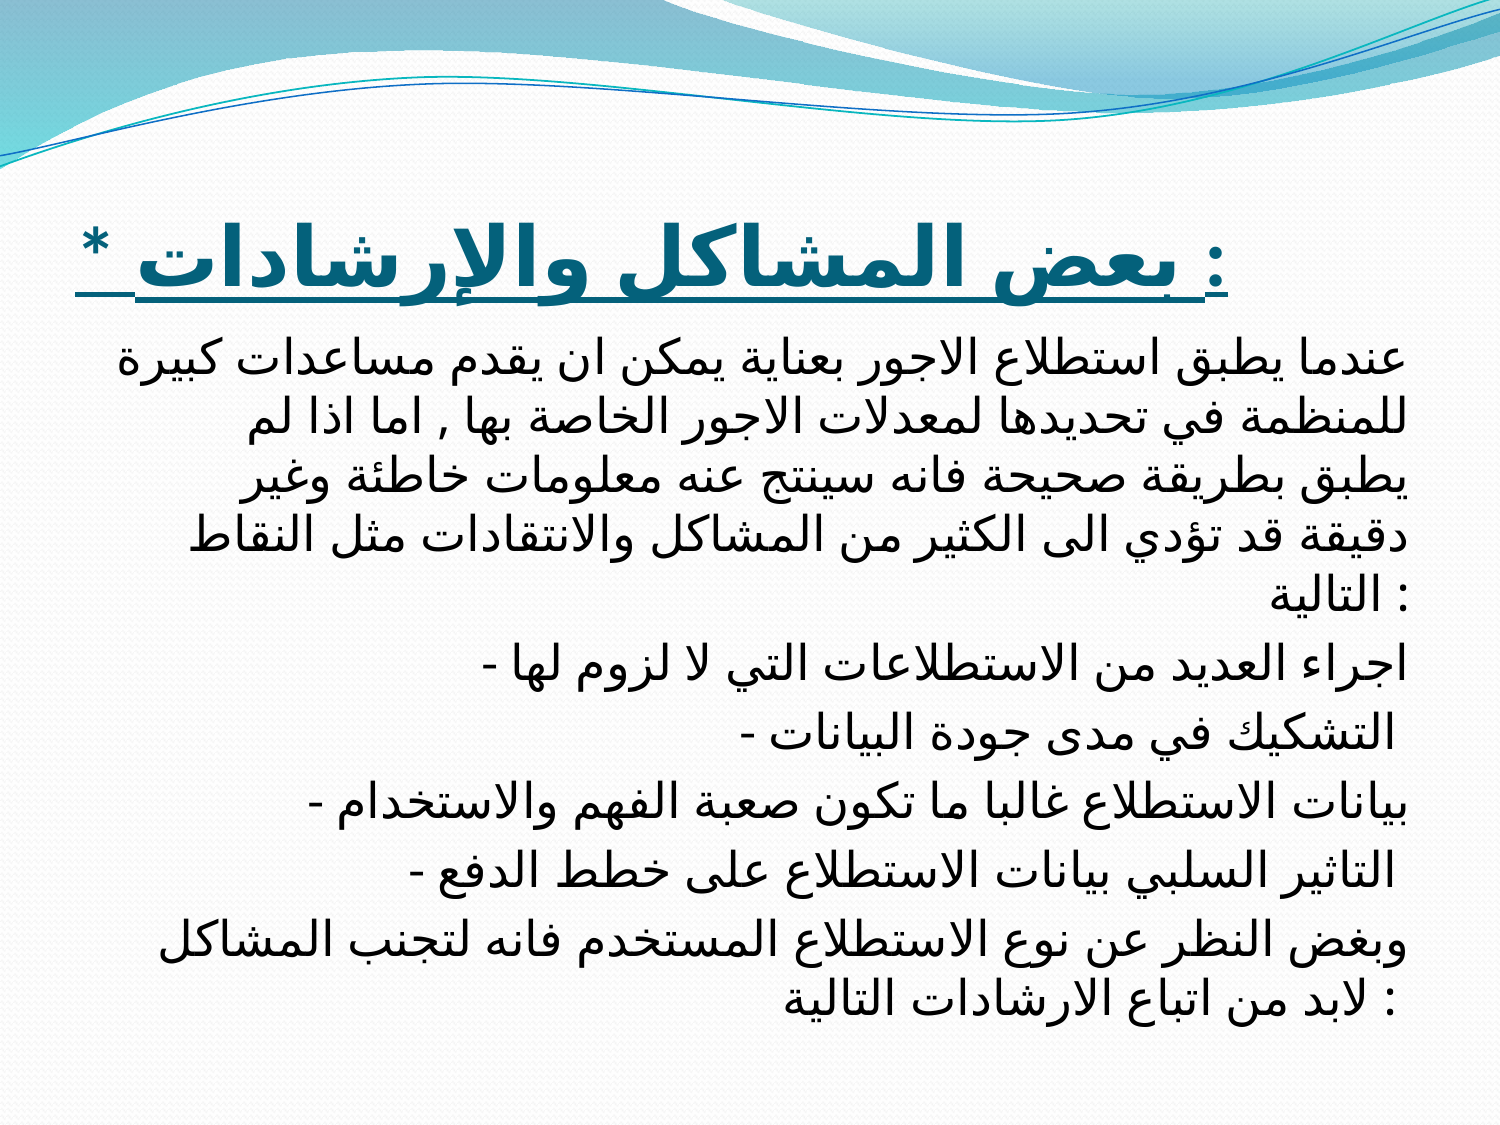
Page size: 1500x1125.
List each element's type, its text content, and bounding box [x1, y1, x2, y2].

title * بعض المشاكل والإرشادات : [75, 115, 1425, 303]
list عندما يطبق استطلاع الاجور بعناية يمكن ان يقدم مساعدات كبيرة للمنظمة في تحديدها لمعدلات الاجور الخاصة بها , اما اذا لم يطبق بطريقة صحيحة فانه سينتج عنه معلومات خاطئة وغير دقيقة قد تؤدي الى الكثير من المشاكل والانتقادات مثل النقاط التالية : - اجراء العديد من الاستطلاعات التي لا لزوم لها - التشكيك في مدى جودة البيانات - بيانات الاستطلاع غالبا ما تكون صعبة الفهم والاستخدام - التاثير السلبي بيانات الاستطلاع على خطط الدفع وبغض النظر عن نوع الاستطلاع المستخدم فانه لتجنب المشاكل لابد من اتباع الارشادات التالية : [75, 317, 1425, 1038]
